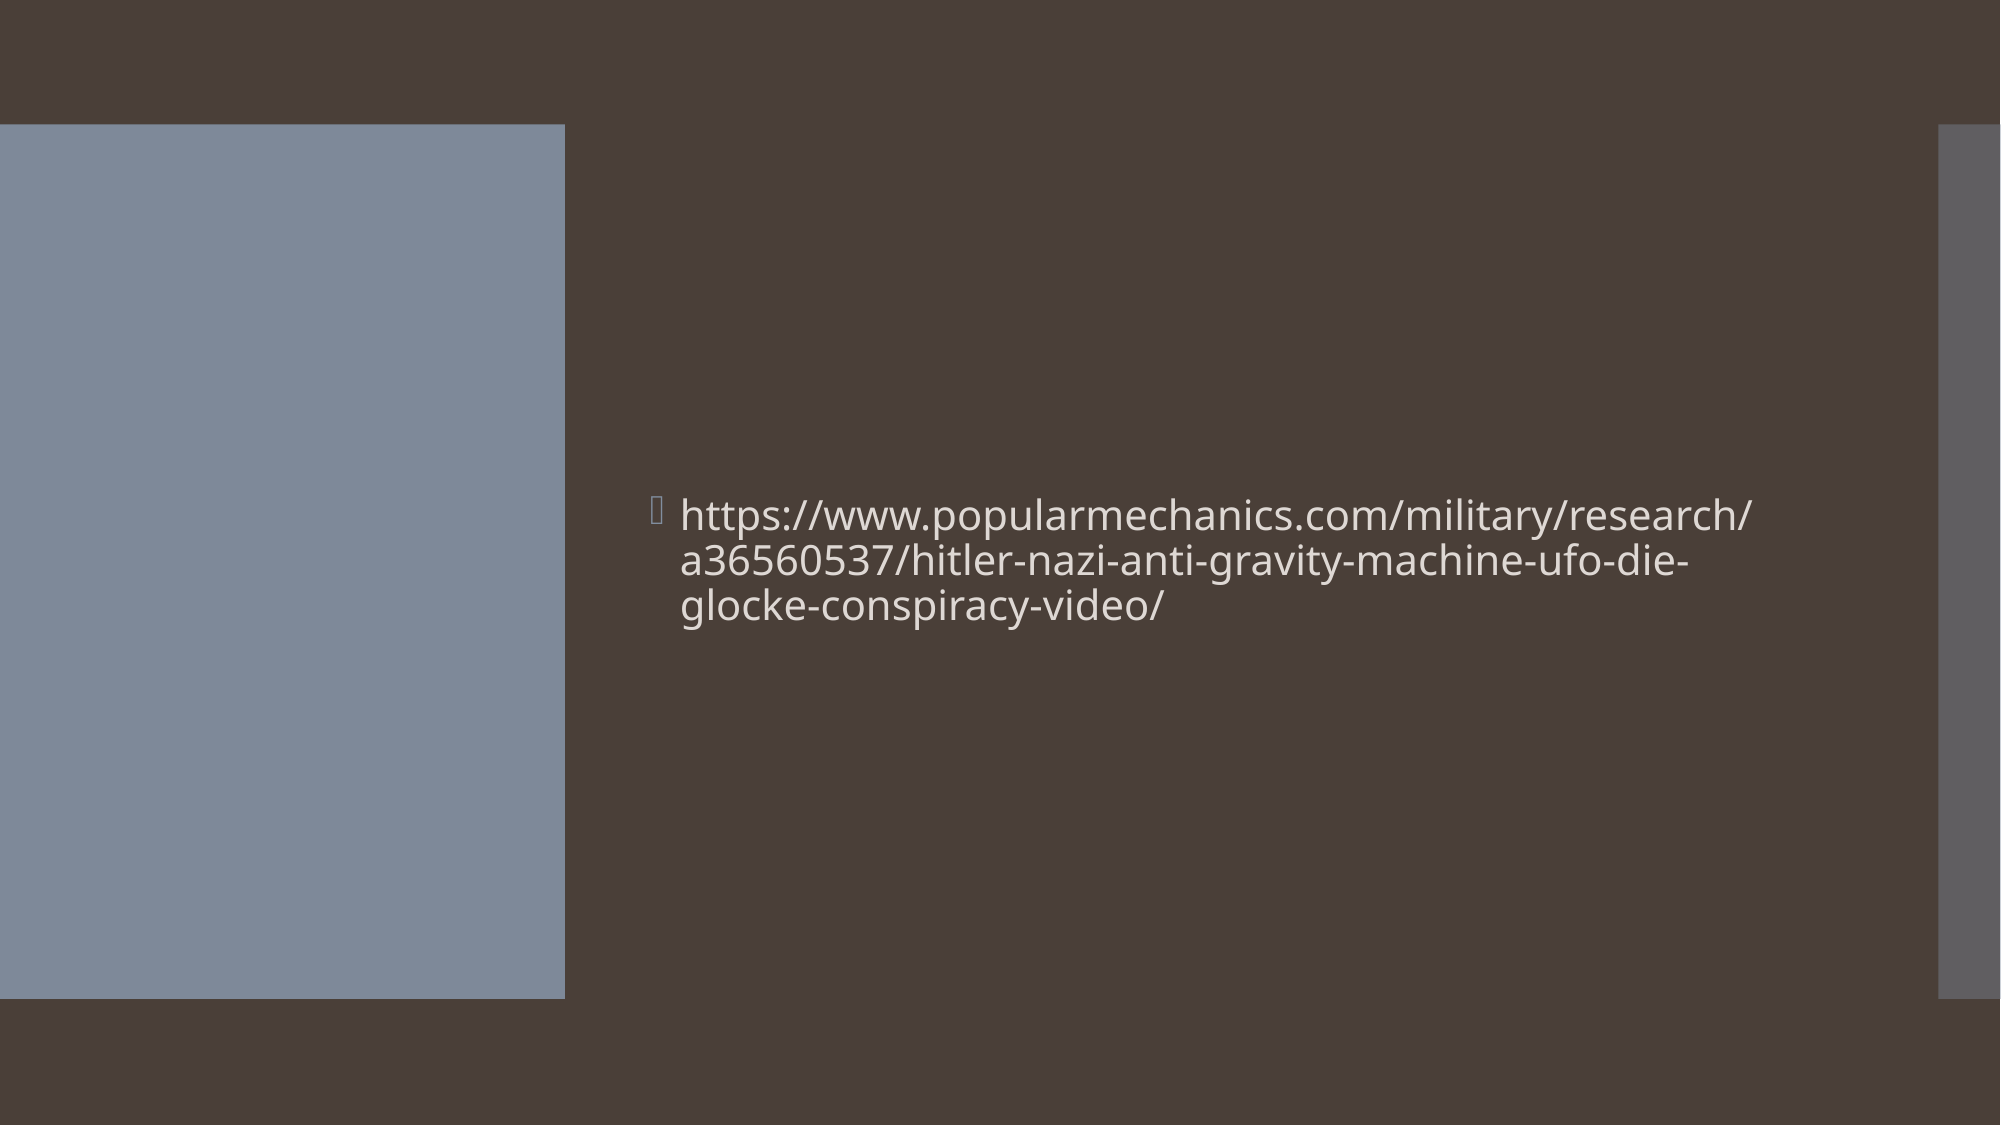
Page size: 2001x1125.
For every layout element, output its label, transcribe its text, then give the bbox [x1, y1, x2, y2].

list https://www.popularmechanics.com/military/research/a36560537/hitler-nazi-anti-gravity-machine-ufo-die-glocke-conspiracy-video/ [634, 141, 1835, 982]
